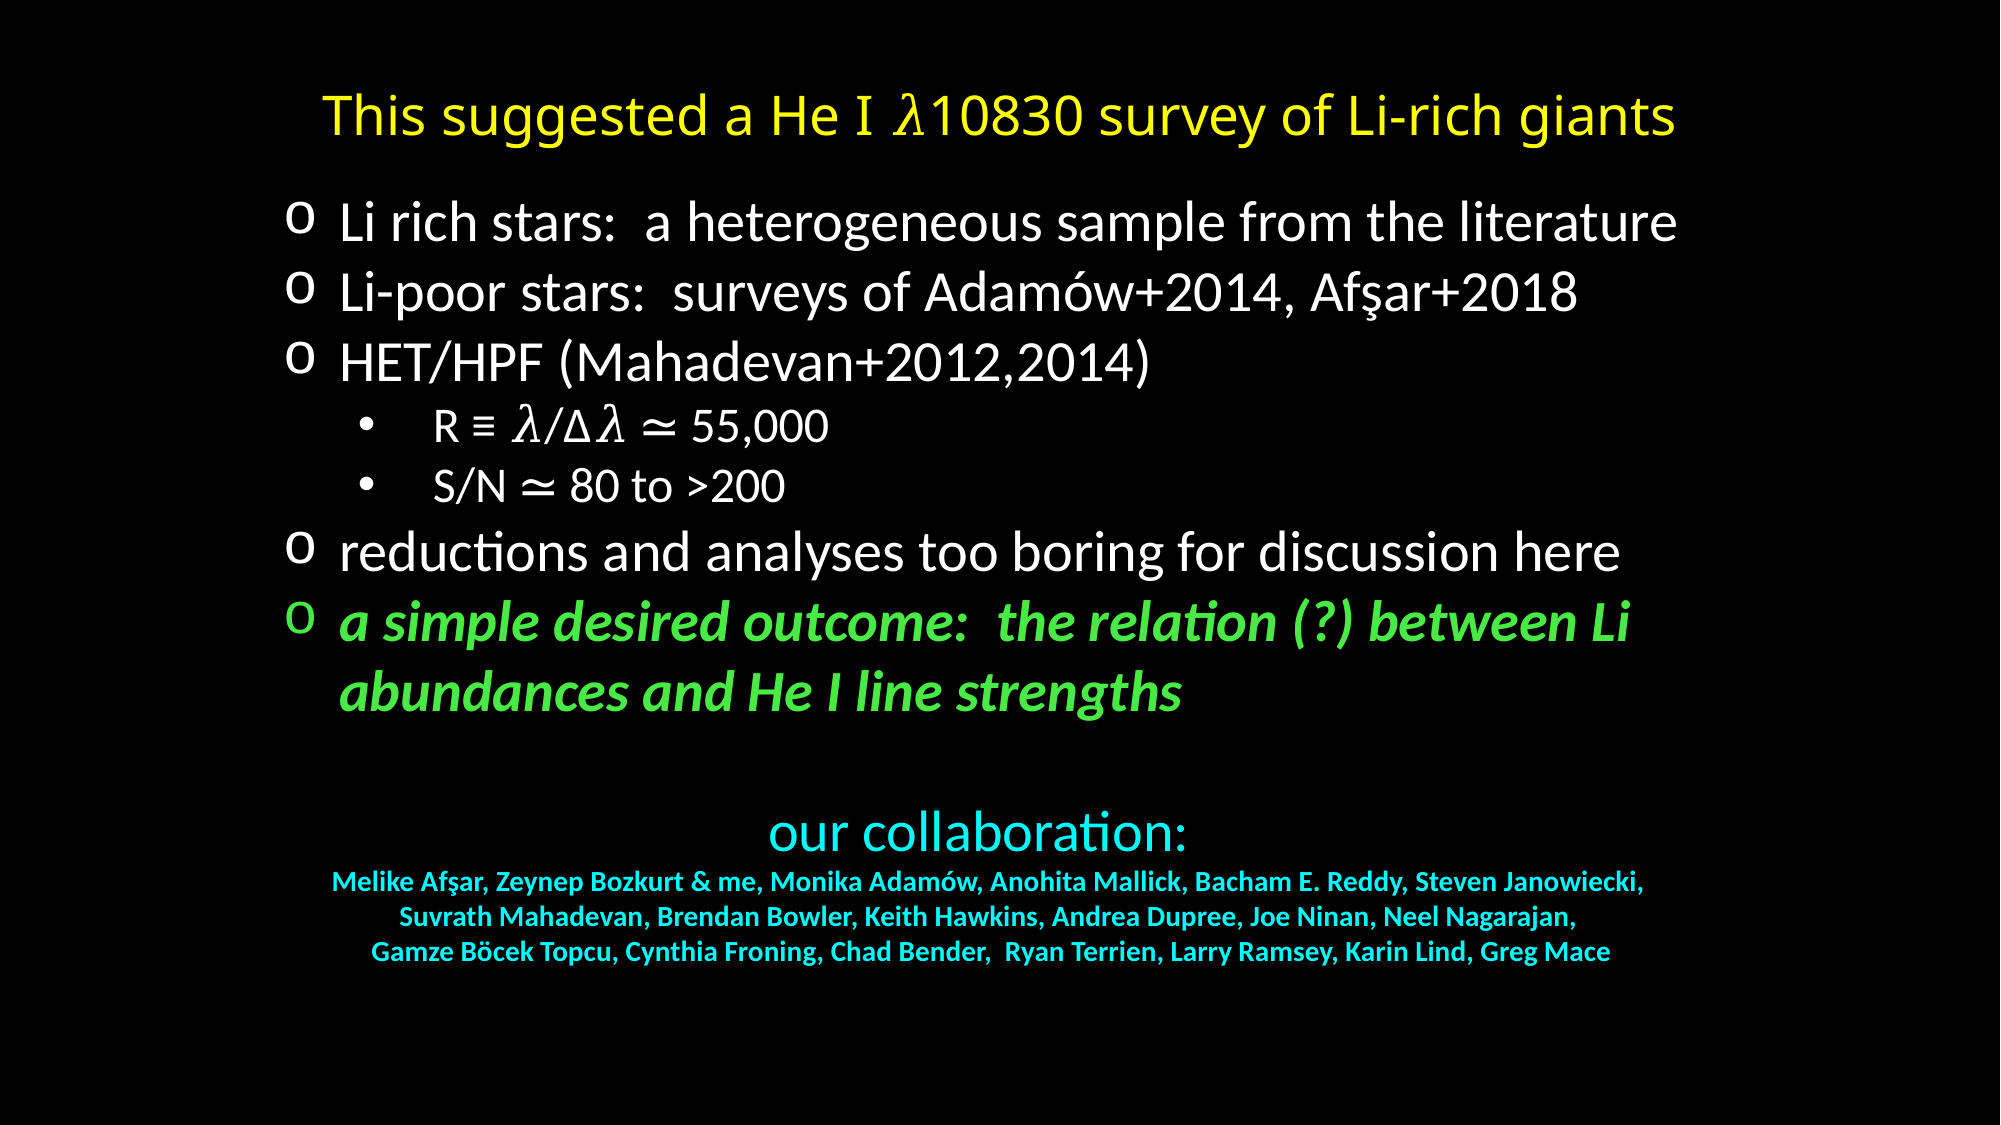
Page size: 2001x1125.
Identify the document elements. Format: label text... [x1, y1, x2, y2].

title This suggested a He I 𝜆10830 survey of Li-rich giants [249, 53, 1750, 155]
text_box Li rich stars: a heterogeneous sample from the literature Li-poor stars: surveys of Adamów+2014, Afşar+2018 HET/HPF (Mahadevan+2012,2014) R ≡ 𝜆/Δ𝜆 ≃ 55,000 S/N ≃ 80 to >200 reductions and analyses too boring for discussion here a simple desired outcome: the relation (?) between Li abundances and He I line strengths our collaboration: Melike Afşar, Zeynep Bozkurt & me, Monika Adamów, Anohita Mallick, Bacham E. Reddy, Steven Janowiecki, Suvrath Mahadevan, Brendan Bowler, Keith Hawkins, Andrea Dupree, Joe Ninan, Neel Nagarajan, Gamze Böcek Topcu, Cynthia Froning, Chad Bender, Ryan Terrien, Larry Ramsey, Karin Lind, Greg Mace [268, 175, 1716, 1045]
